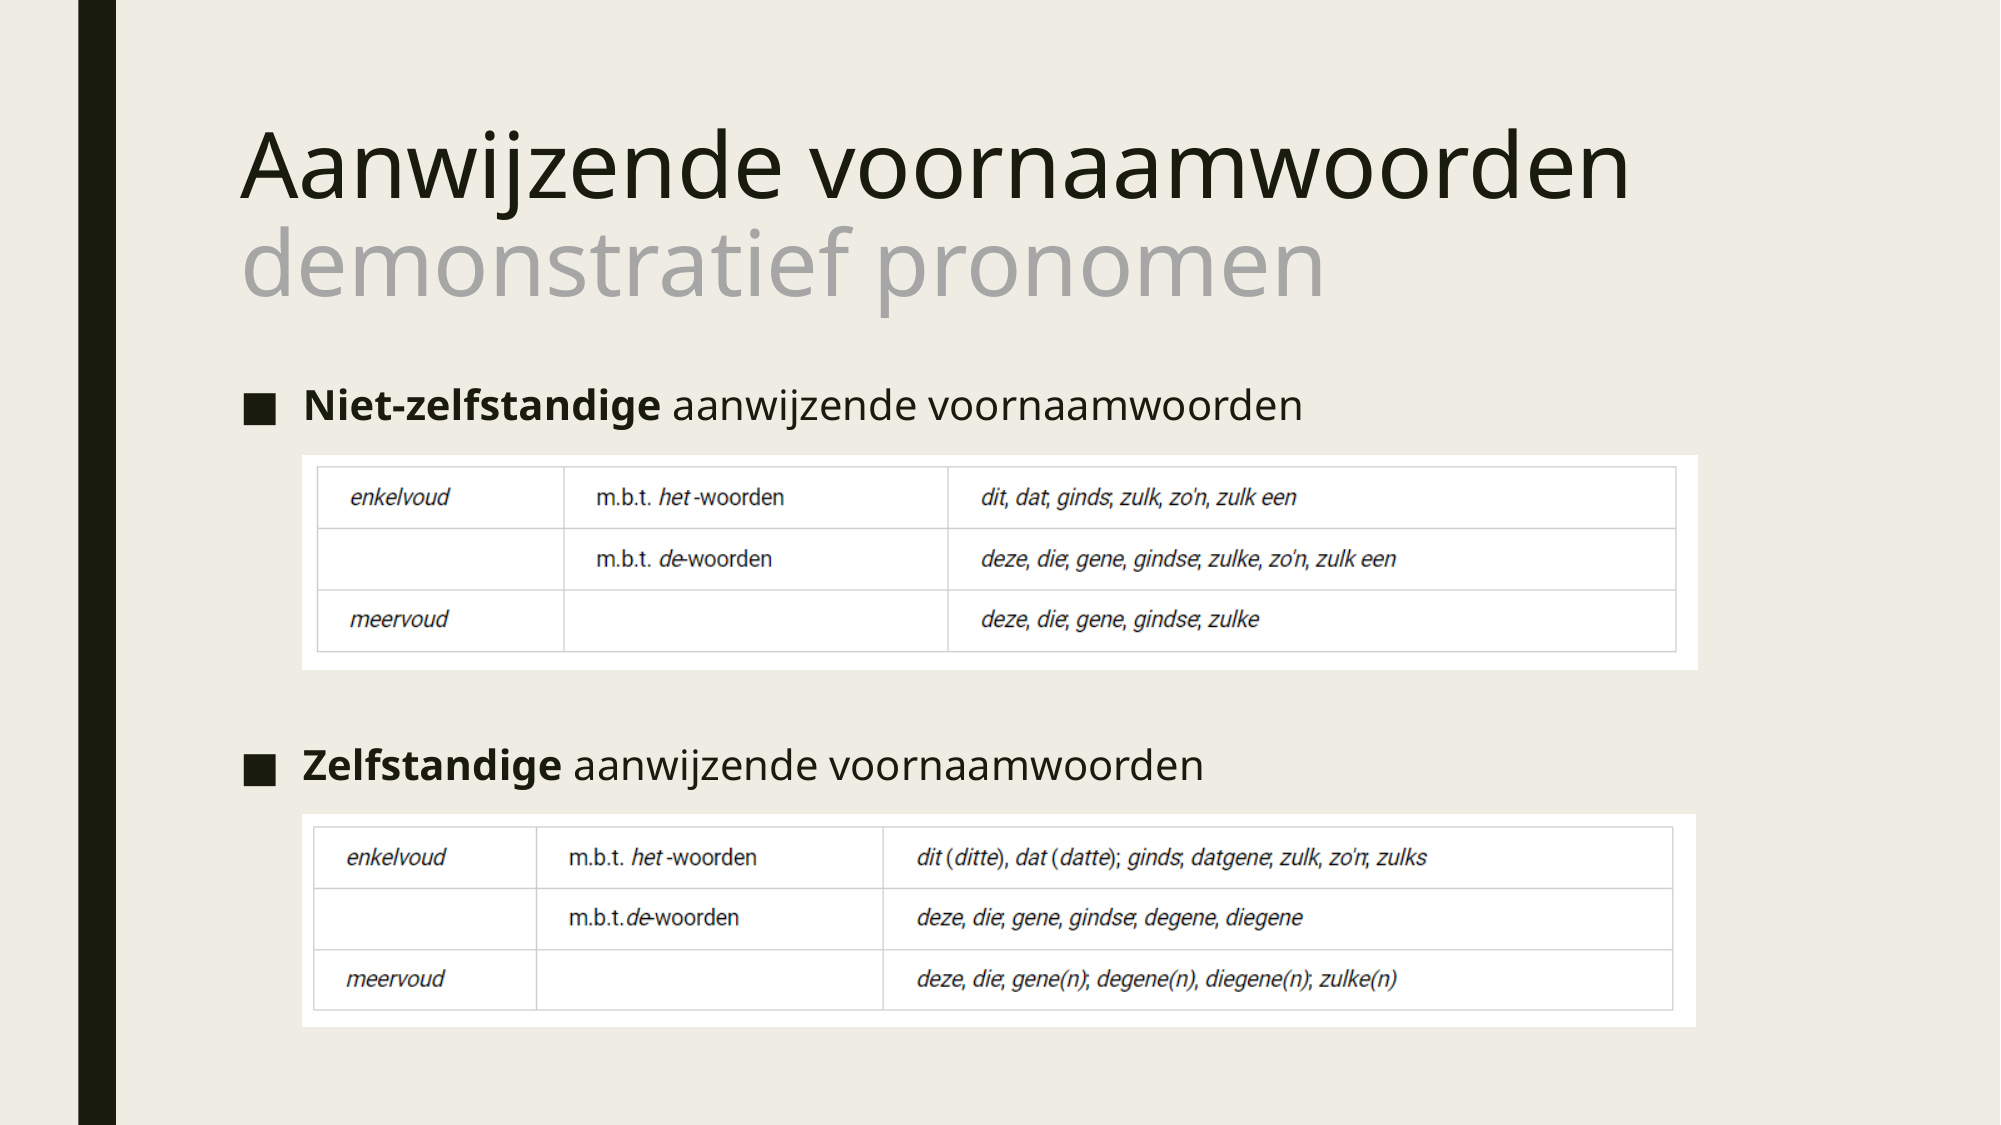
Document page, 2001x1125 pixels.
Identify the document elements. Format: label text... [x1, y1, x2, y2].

picture [302, 814, 1696, 1027]
picture [302, 455, 1698, 670]
list Niet-zelfstandige aanwijzende voornaamwoorden Zelfstandige aanwijzende voornaamwoorden [225, 375, 1800, 963]
title Aanwijzende voornaamwoorden demonstratief pronomen [225, 112, 1800, 357]
